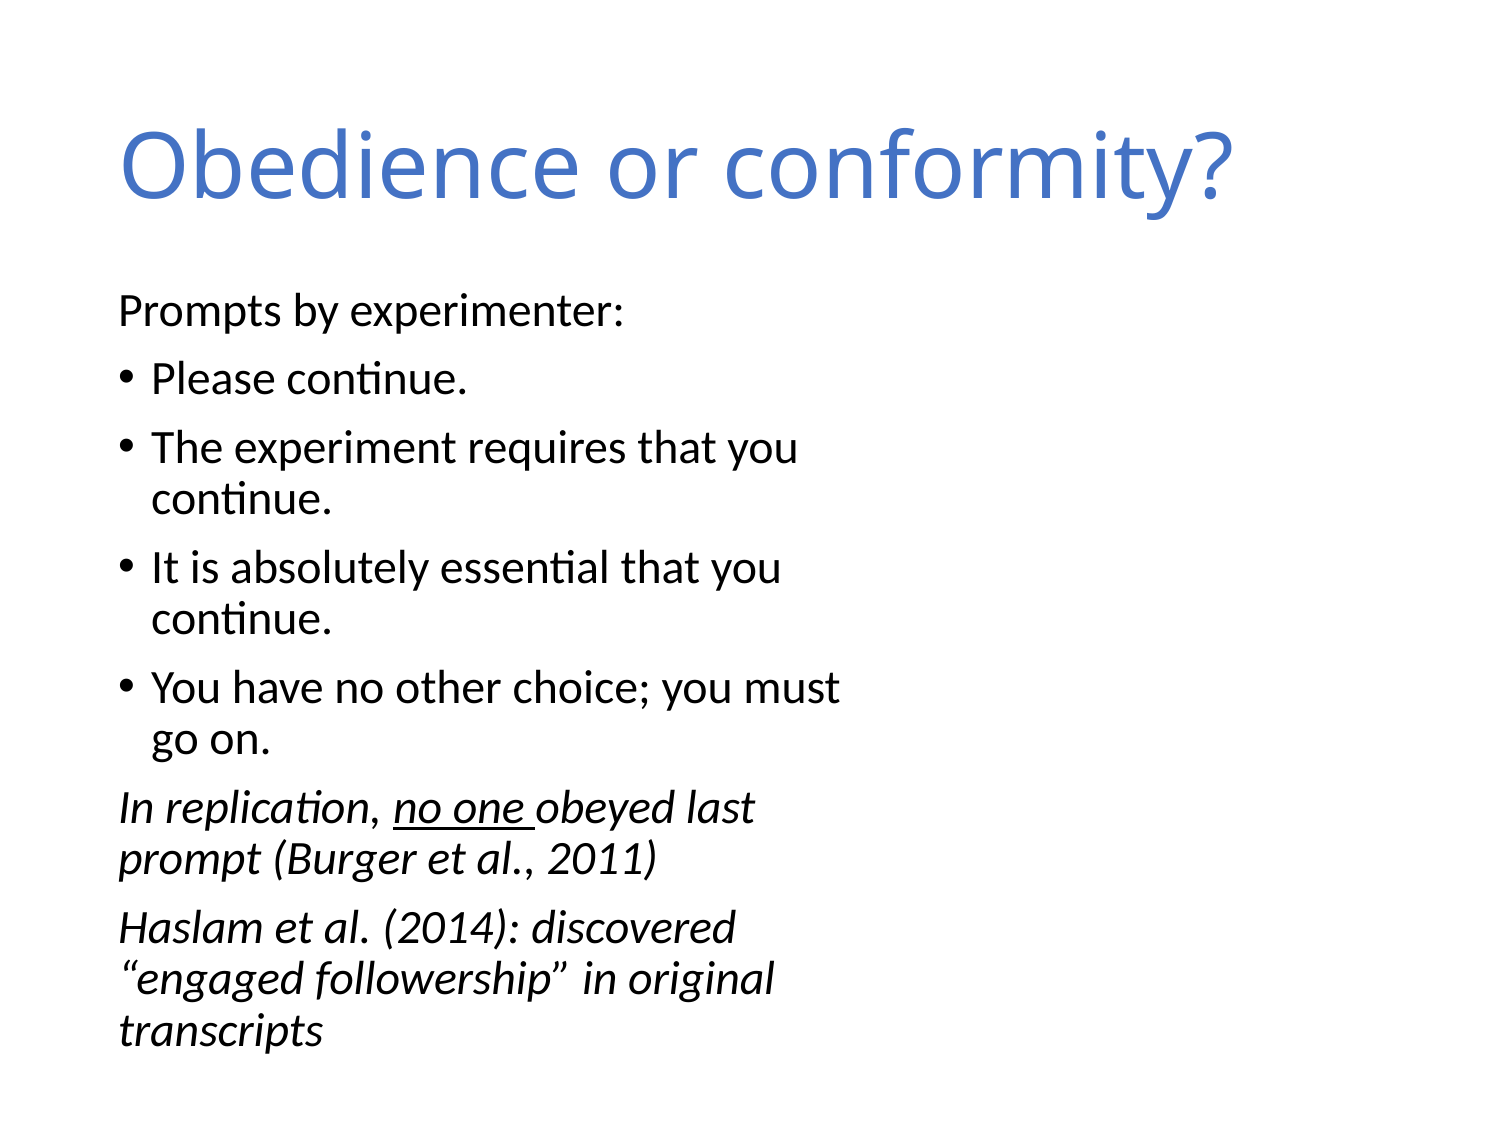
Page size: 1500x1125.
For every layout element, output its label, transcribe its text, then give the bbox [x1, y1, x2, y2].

list Prompts by experimenter: Please continue. The experiment requires that you continue. It is absolutely essential that you continue. You have no other choice; you must go on. In replication, no one obeyed last prompt (Burger et al., 2011) Haslam et al. (2014): discovered “engaged followership” in original transcripts [103, 277, 872, 1066]
title Obedience or conformity? [103, 59, 1397, 278]
